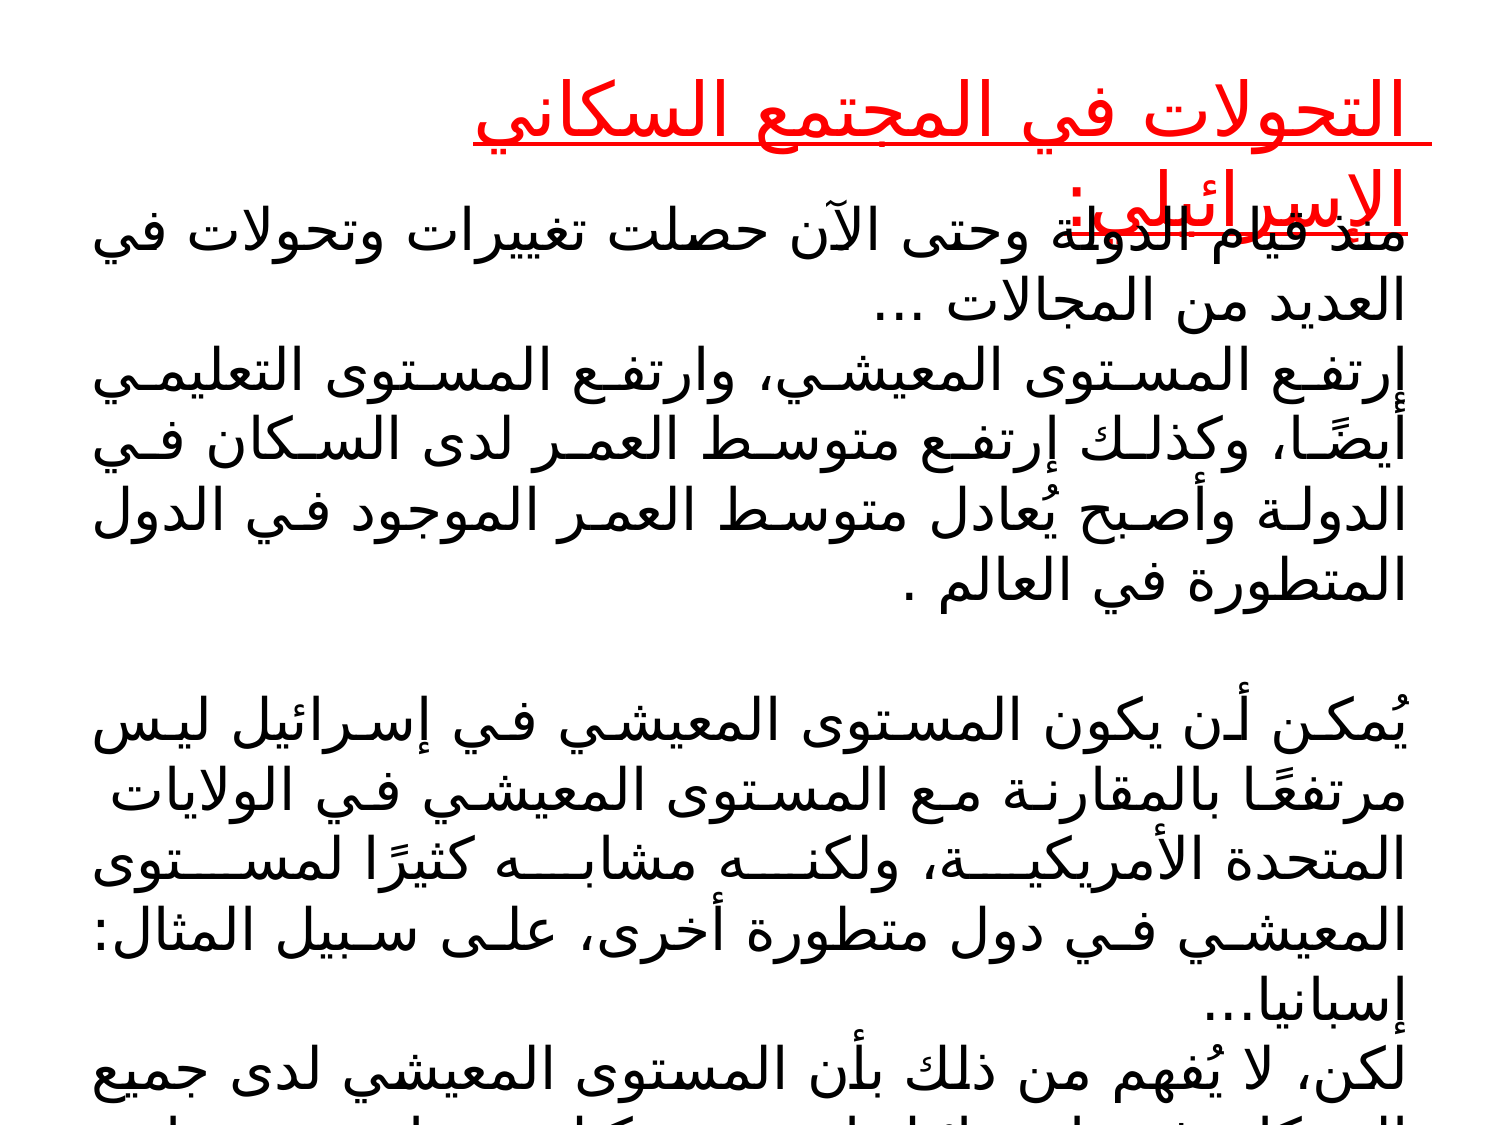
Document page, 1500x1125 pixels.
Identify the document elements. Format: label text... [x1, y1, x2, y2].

text_box منذ قيام الدولة وحتى الآن حصلت تغييرات وتحولات في العديد من المجالات ... إرتفع المستوى المعيشي، وارتفع المستوى التعليمي أيضًا، وكذلك إرتفع متوسط العمر لدى السكان في الدولة وأصبح يُعادل متوسط العمر الموجود في الدول المتطورة في العالم . يُمكن أن يكون المستوى المعيشي في إسرائيل ليس مرتفعًا بالمقارنة مع المستوى المعيشي في الولايات المتحدة الأمريكية، ولكنه مشابه كثيرًا لمستوى المعيشي في دول متطورة أخرى، على سبيل المثال: إسبانيا... لكن، لا يُفهم من ذلك بأن المستوى المعيشي لدى جميع السكان في إسرائيل إرتفع بشكل متشابه ومتساوي لدى الجميع! فنلاحظ بأن هناك يوجد فجوة وفارق كبير في المستوى المعيشي بين الشرائح السكانية المختلفة. يمكننا تحديد المستوى المعيشي بمساعدة عدد من الشروط مثل: الدخل الشهري ، الصَّرف الشهري ، كثافة السَّكن وأمور أخرى ... [76, 184, 1424, 1125]
text_box التحولات في المجتمع السكاني الإسرائيلي: [442, 54, 1424, 184]
